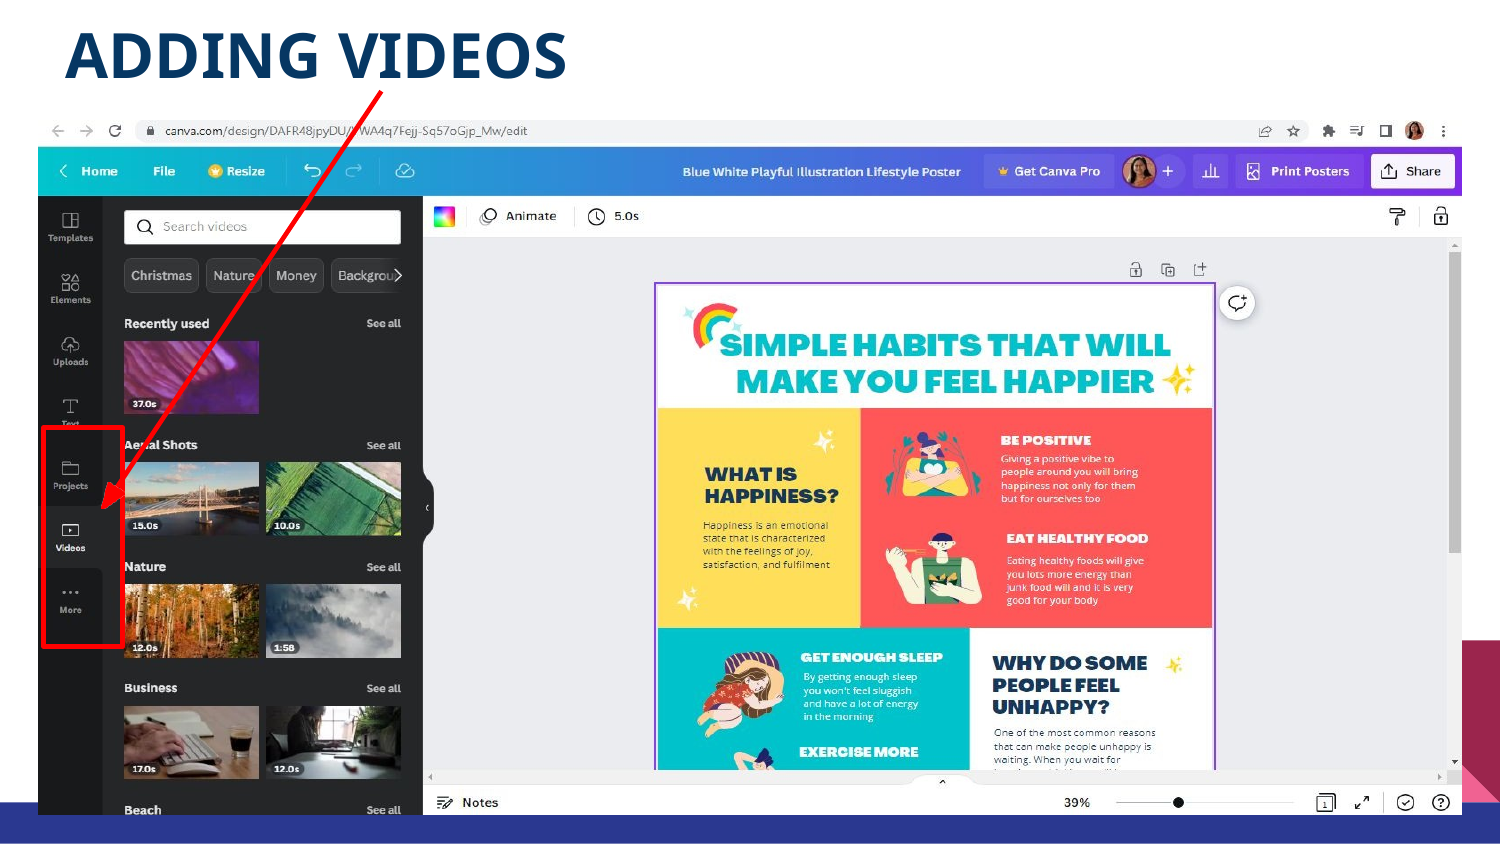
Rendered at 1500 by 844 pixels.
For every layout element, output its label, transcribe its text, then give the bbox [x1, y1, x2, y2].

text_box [37, 88, 1462, 816]
title ADDING VIDEOS [63, 14, 675, 87]
